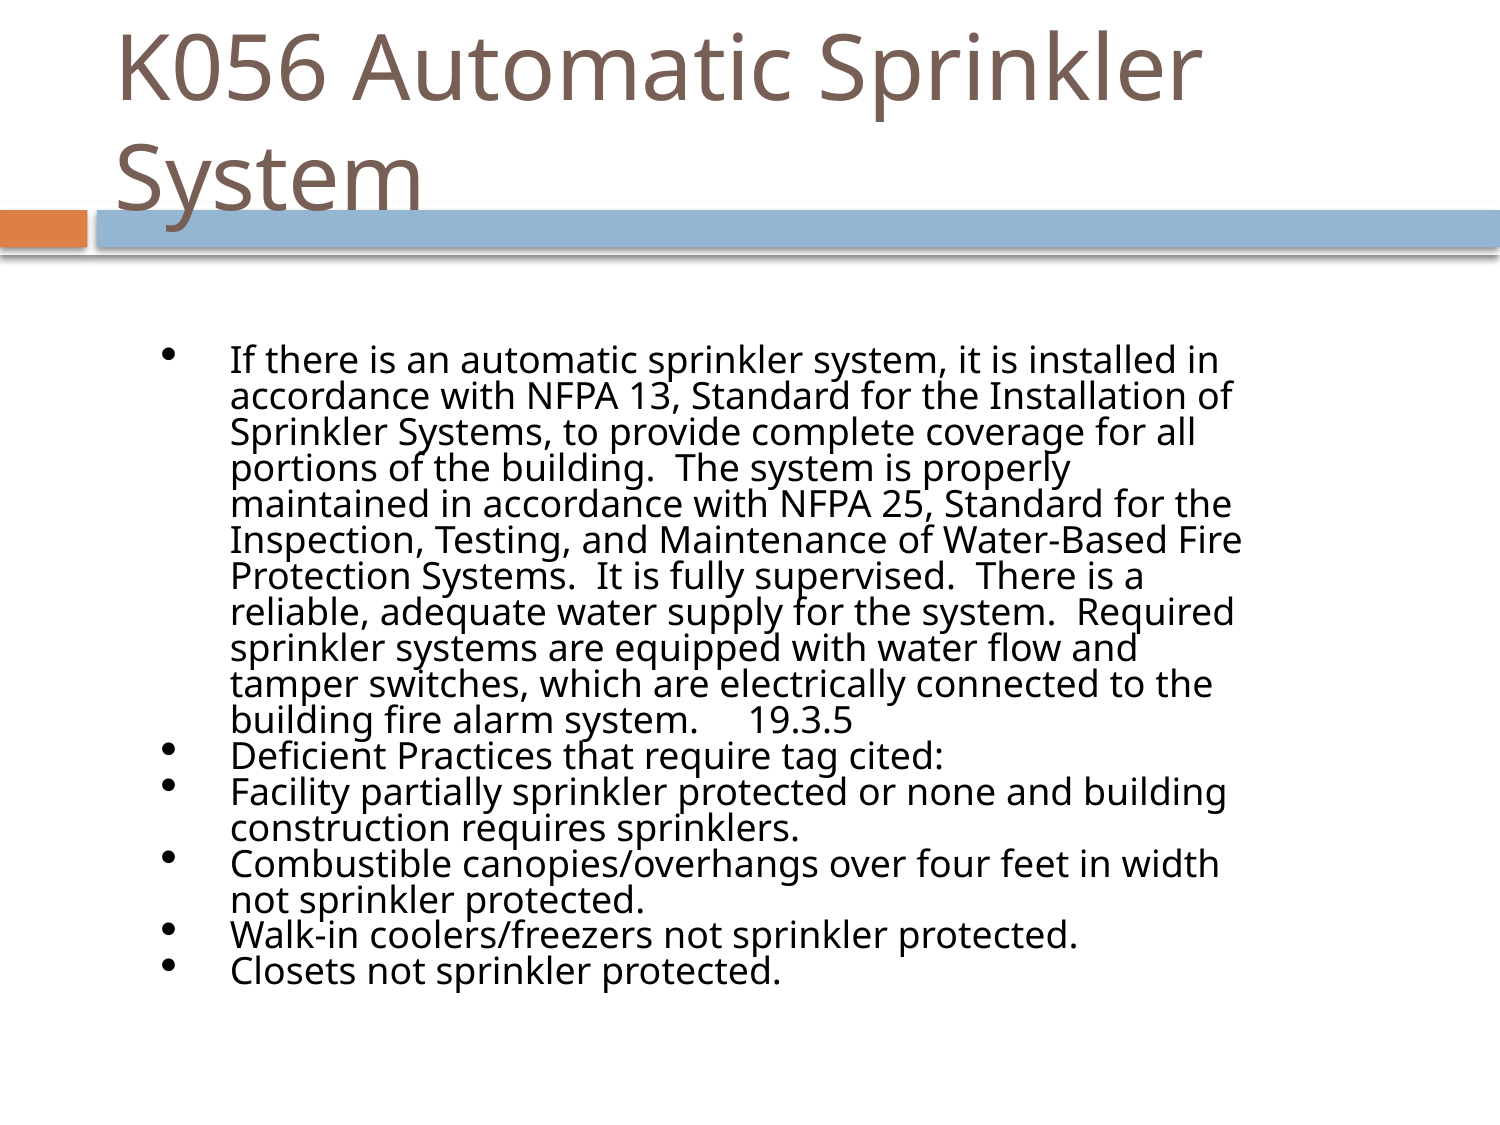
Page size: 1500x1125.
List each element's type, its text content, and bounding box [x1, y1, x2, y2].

title K056 Automatic Sprinkler System [99, 37, 1438, 200]
text_box If there is an automatic sprinkler system, it is installed in accordance with NFPA 13, Standard for the Installation of Sprinkler Systems, to provide complete coverage for all portions of the building. The system is properly maintained in accordance with NFPA 25, Standard for the Inspection, Testing, and Maintenance of Water-Based Fire Protection Systems. It is fully supervised. There is a reliable, adequate water supply for the system. Required sprinkler systems are equipped with water flow and tamper switches, which are electrically connected to the building fire alarm system. 19.3.5 Deficient Practices that require tag cited: Facility partially sprinkler protected or none and building construction requires sprinklers. Combustible canopies/overhangs over four feet in width not sprinkler protected. Walk-in coolers/freezers not sprinkler protected. Closets not sprinkler protected. [124, 337, 1263, 1000]
